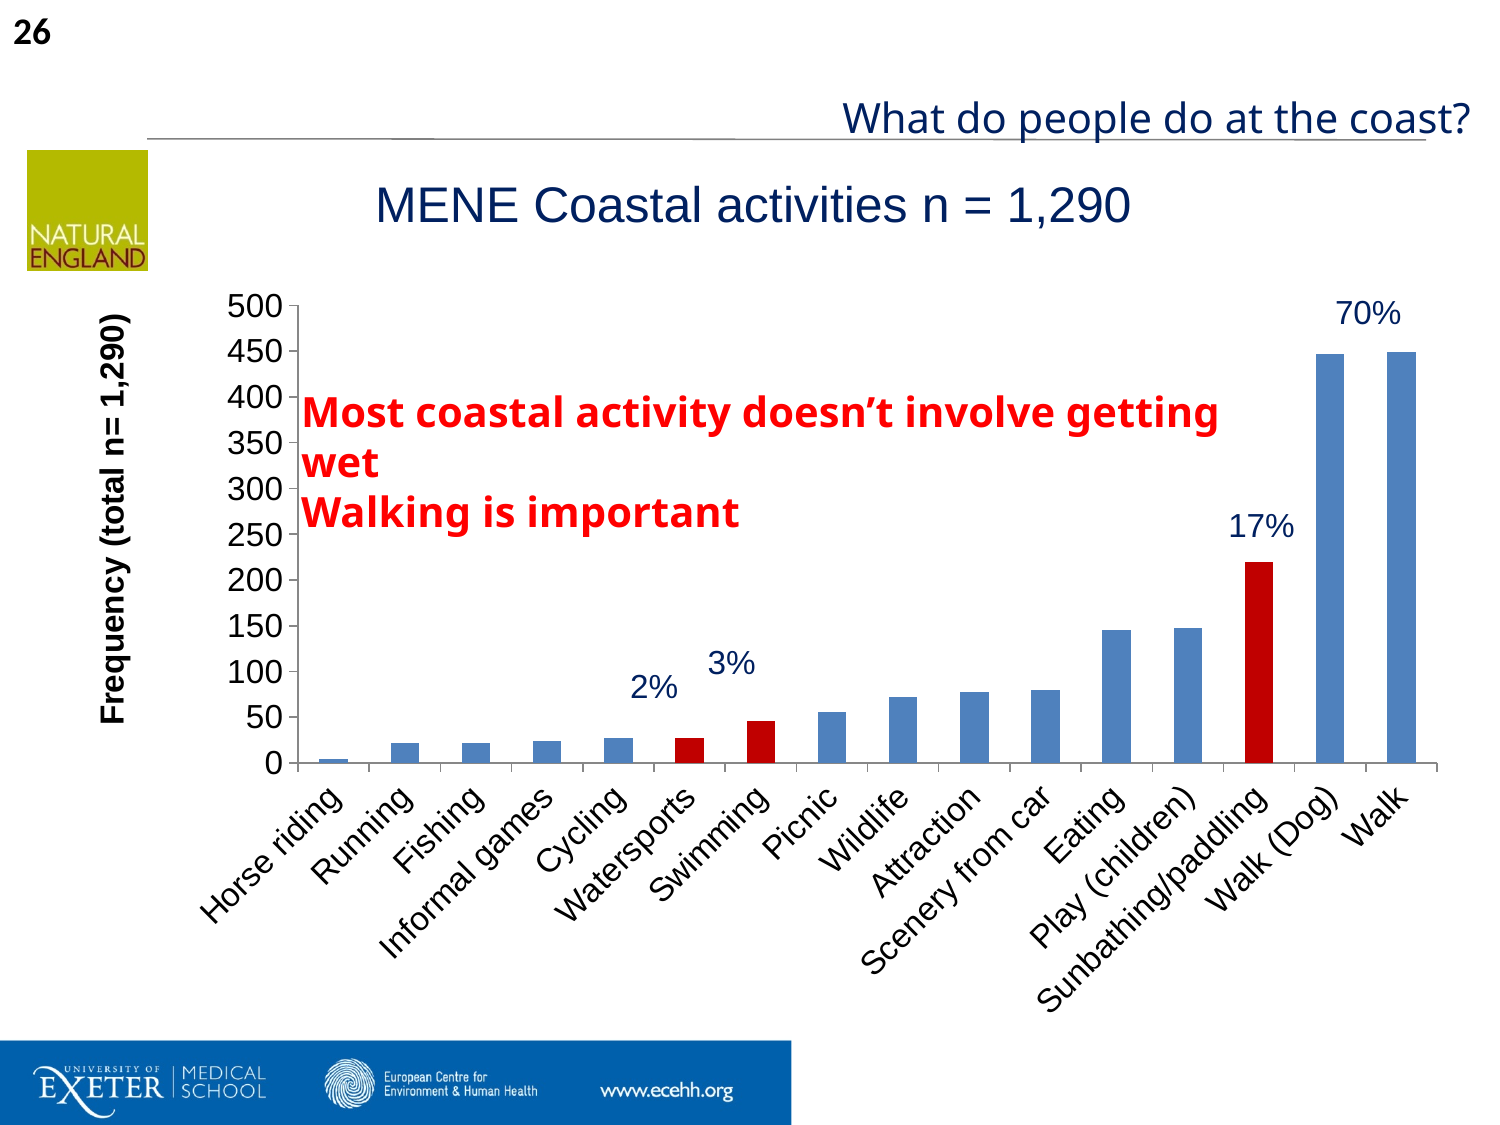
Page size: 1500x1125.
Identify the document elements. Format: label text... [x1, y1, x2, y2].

picture [26, 150, 148, 271]
chart [82, 271, 1465, 1037]
text_box MENE Coastal activities n = 1,290 [360, 165, 1187, 241]
picture [0, 533, 792, 1125]
text_box What do people do at the coast? [489, 91, 1471, 151]
